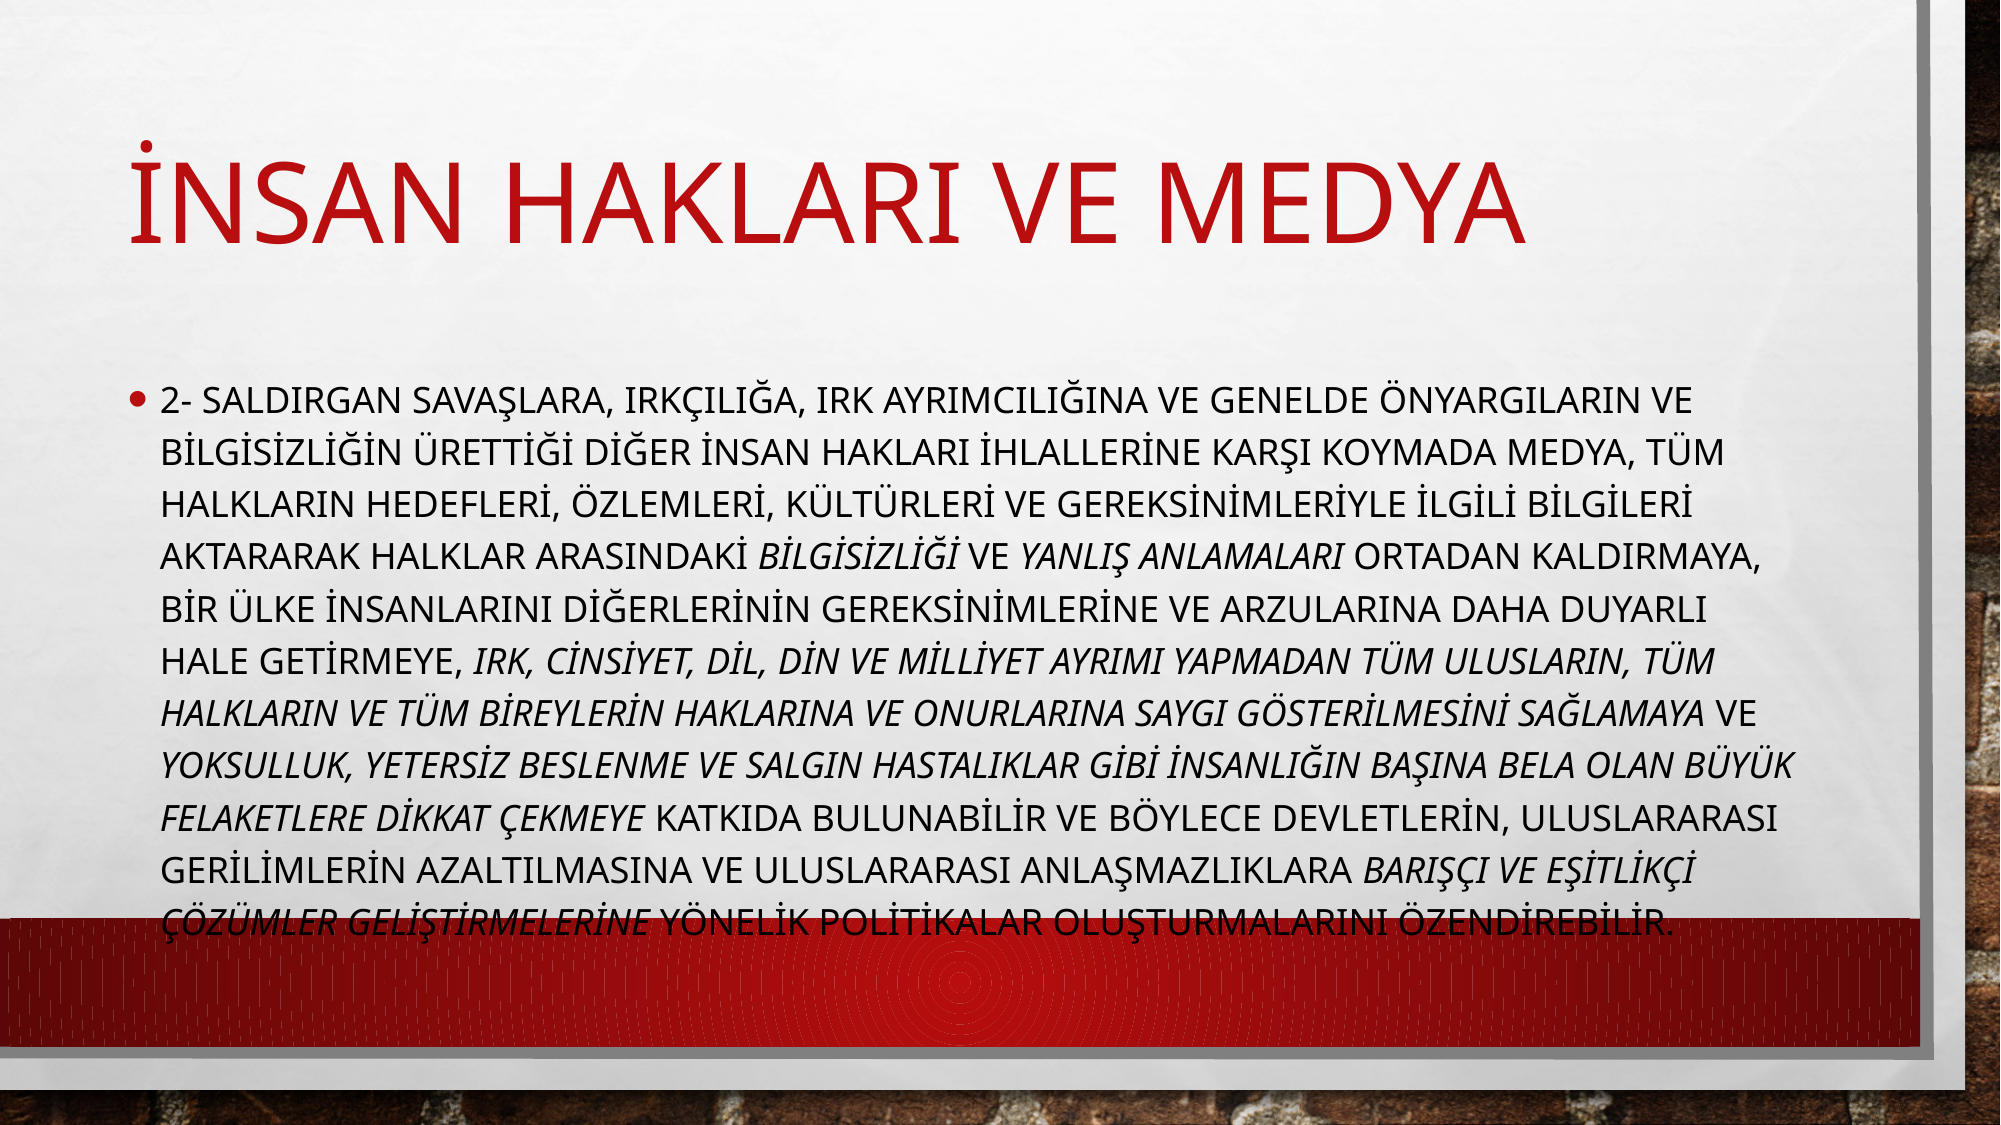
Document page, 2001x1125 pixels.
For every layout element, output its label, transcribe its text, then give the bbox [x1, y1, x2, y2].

picture [0, 0, 2000, 1125]
title İnsan hakları ve medya [112, 112, 1818, 302]
list 2- Saldırgan savaşlara, ırkçılığa, ırk ayrımcılığına ve genelde önyargıların ve bilgisizliğin ürettiği diğer insan hakları ihlallerine karşı koymada medya, tüm halkların hedefleri, özlemleri, kültürleri ve gereksinimleriyle ilgili bilgileri aktararak halklar arasındaki bilgisizliği ve yanlış anlamaları ortadan kaldırmaya, bir ülke insanlarını diğerlerinin gereksinimlerine ve arzularına daha duyarlı hale getirmeye, ırk, cinsiyet, dil, din ve milliyet ayrımı yapmadan tüm ulusların, tüm halkların ve tüm bireylerin haklarına ve onurlarına saygı gösterilmesini sağlamaya ve yoksulluk, yetersiz beslenme ve salgın hastalıklar gibi insanlığın başına bela olan büyük felaketlere dikkat çekmeye katkıda bulunabilir ve böylece devletlerin, uluslararası gerilimlerin azaltılmasına ve uluslararası anlaşmazlıklara barışçı ve eşitlikçi çözümler geliştirmelerine yönelik politikalar oluşturmalarını özendirebilir. [112, 338, 1818, 973]
